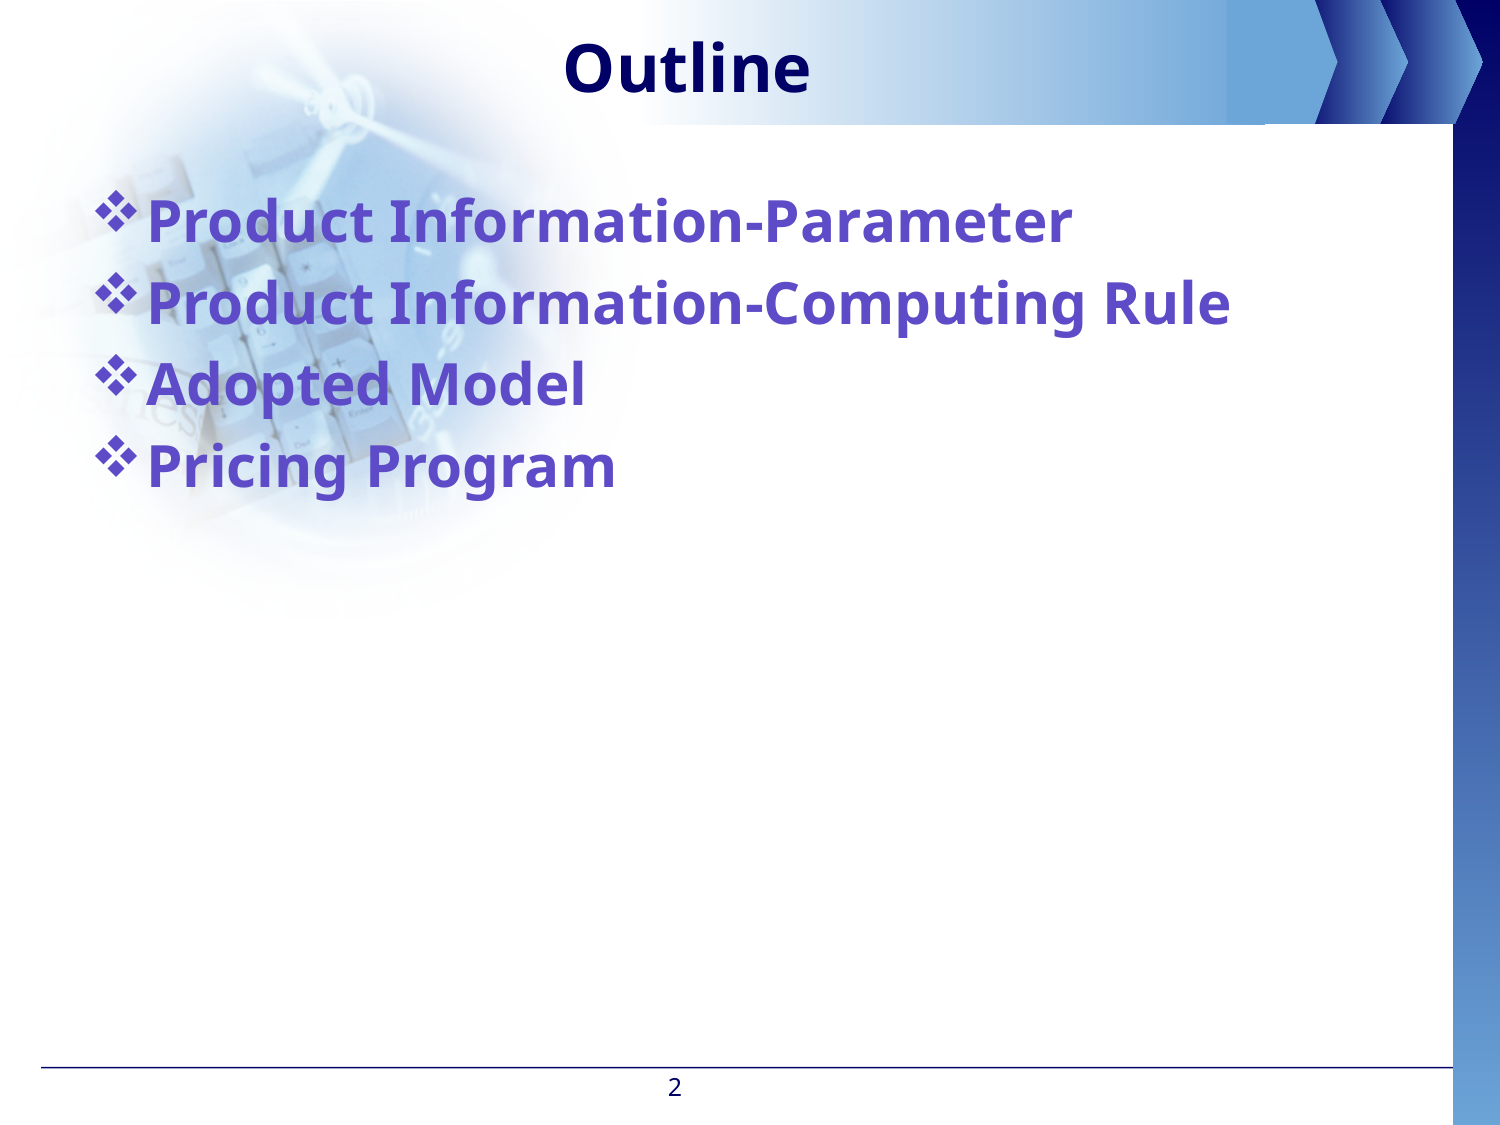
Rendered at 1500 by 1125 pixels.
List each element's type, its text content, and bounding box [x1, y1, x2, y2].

list Product Information-Parameter Product Information-Computing Rule Adopted Model Pricing Program [74, 176, 1426, 1038]
picture [0, 1, 642, 619]
slide_number 2 [499, 1063, 851, 1104]
title Outline [74, 19, 1301, 113]
